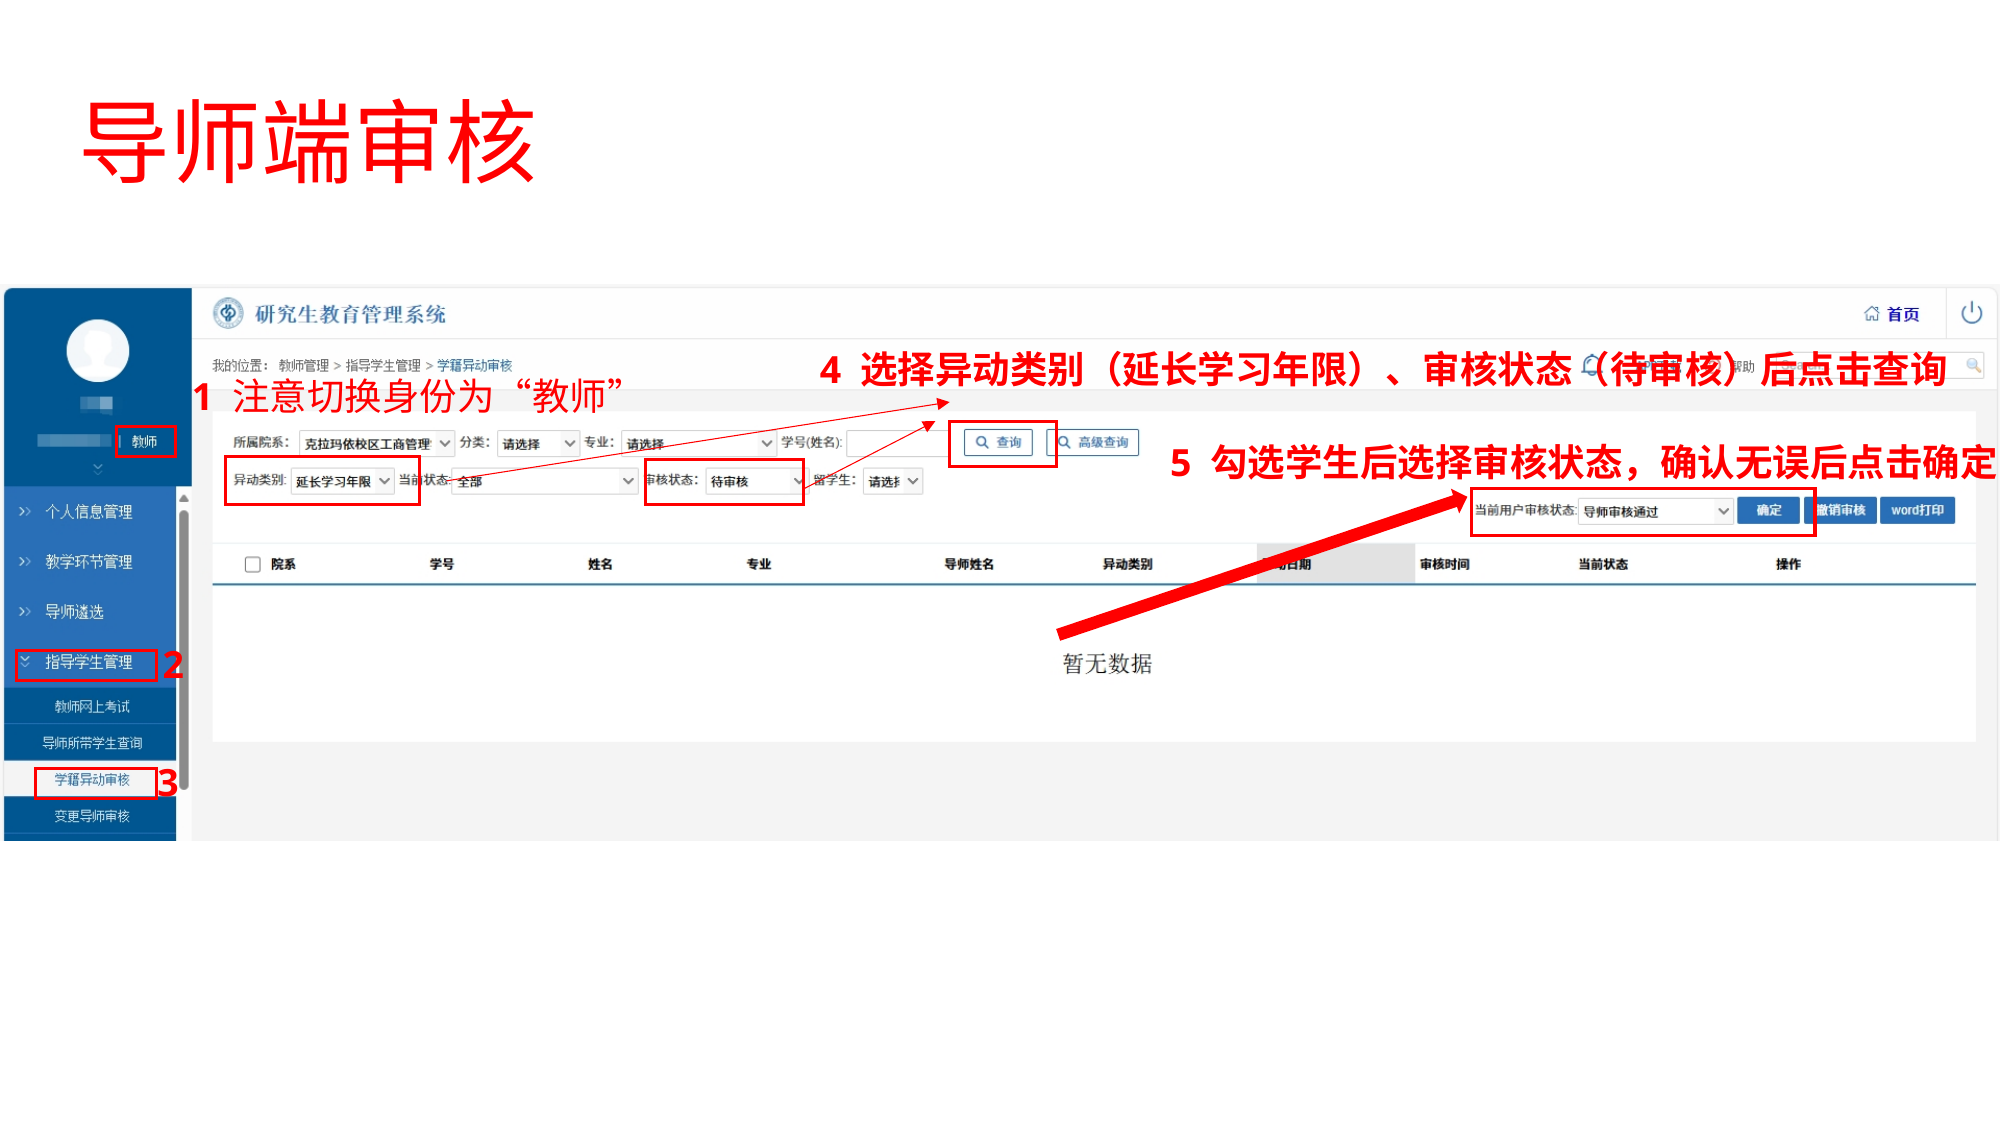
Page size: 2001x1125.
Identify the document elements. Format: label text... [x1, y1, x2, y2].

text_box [0, 284, 2000, 841]
title 导师端审核 [63, 85, 555, 209]
